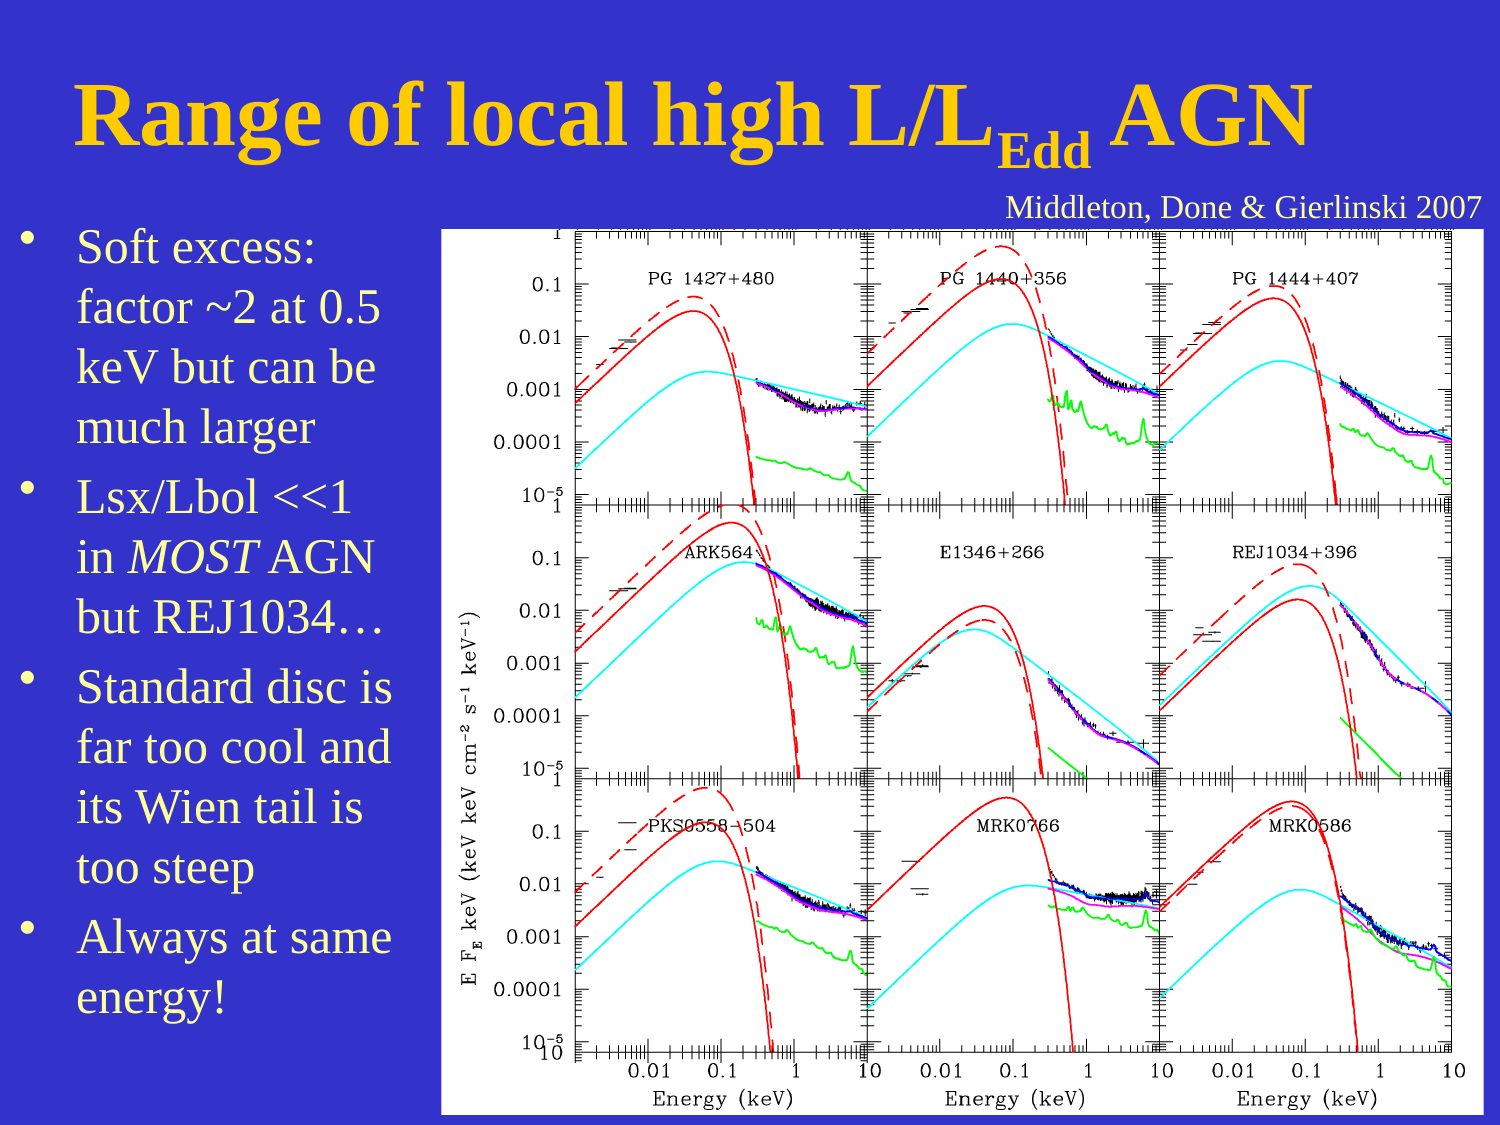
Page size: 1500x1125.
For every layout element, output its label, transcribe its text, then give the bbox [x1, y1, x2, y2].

text_box Middleton, Done & Gierlinski 2007 [990, 178, 1499, 234]
text_box Soft excess: factor ~2 at 0.5 keV but can be much larger Lsx/Lbol <<1 in MOST AGN but REJ1034… Standard disc is far too cool and its Wien tail is too steep Always at same energy! [4, 136, 419, 1118]
picture [441, 228, 1484, 1115]
title Range of local high L/LEdd AGN [0, 22, 1388, 211]
